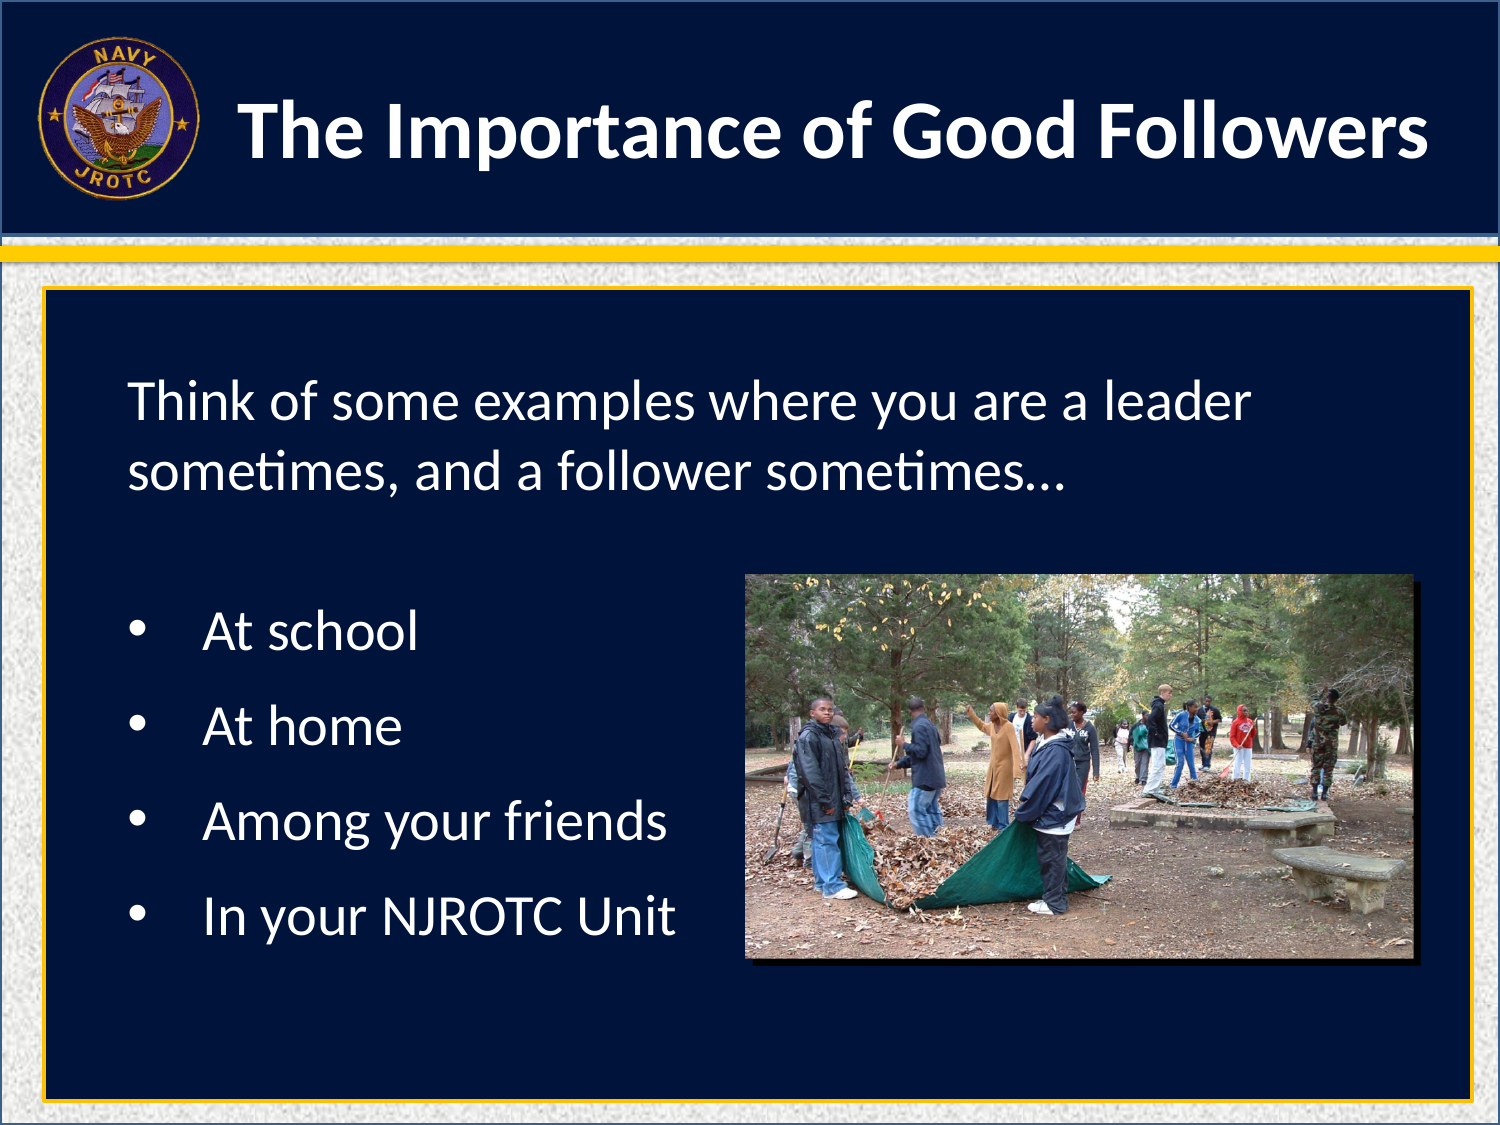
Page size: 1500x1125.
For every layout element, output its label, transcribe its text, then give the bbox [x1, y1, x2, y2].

text_box Think of some examples where you are a leader sometimes, and a follower sometimes… At school At home Among your friends In your NJROTC Unit [112, 355, 1341, 1025]
picture [37, 34, 200, 201]
list The Importance of Good Followers [234, 72, 1441, 178]
picture [2, 237, 1498, 246]
picture [2, 262, 1498, 1123]
